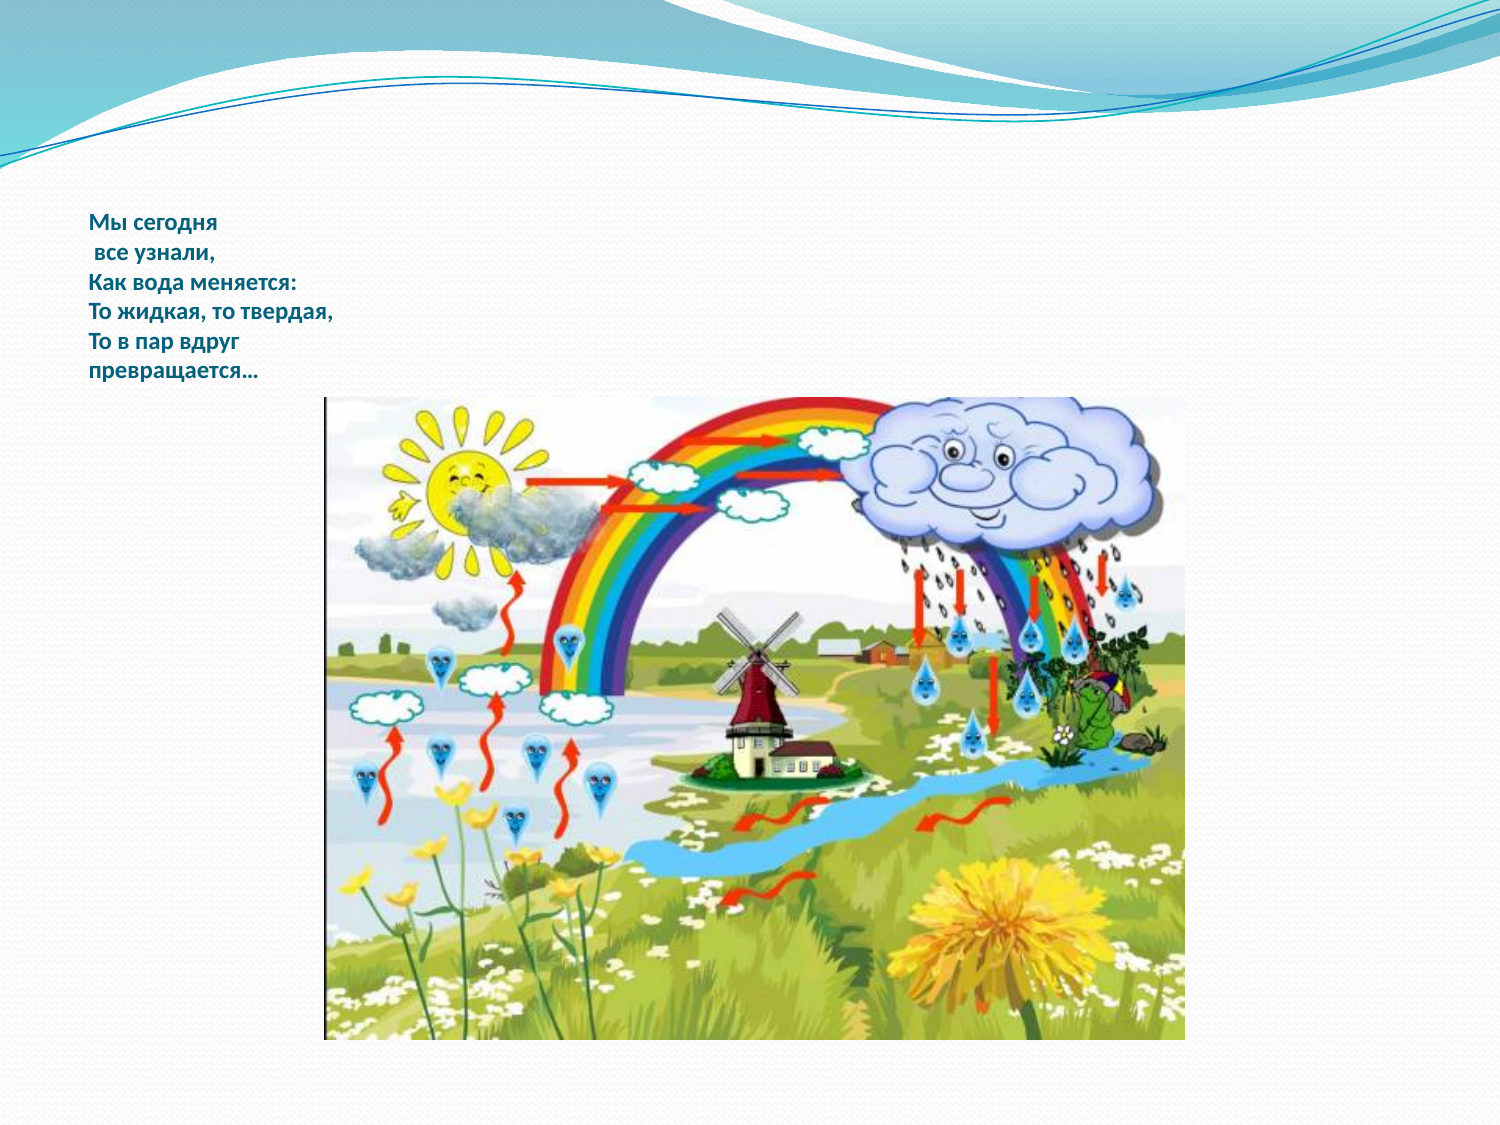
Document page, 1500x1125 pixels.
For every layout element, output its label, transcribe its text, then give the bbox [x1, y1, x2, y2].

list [324, 396, 1185, 1040]
title Мы сегодня все узнали, Как вода меняется: То жидкая, то твердая, То в пар вдруг превращается… [88, 196, 1439, 384]
